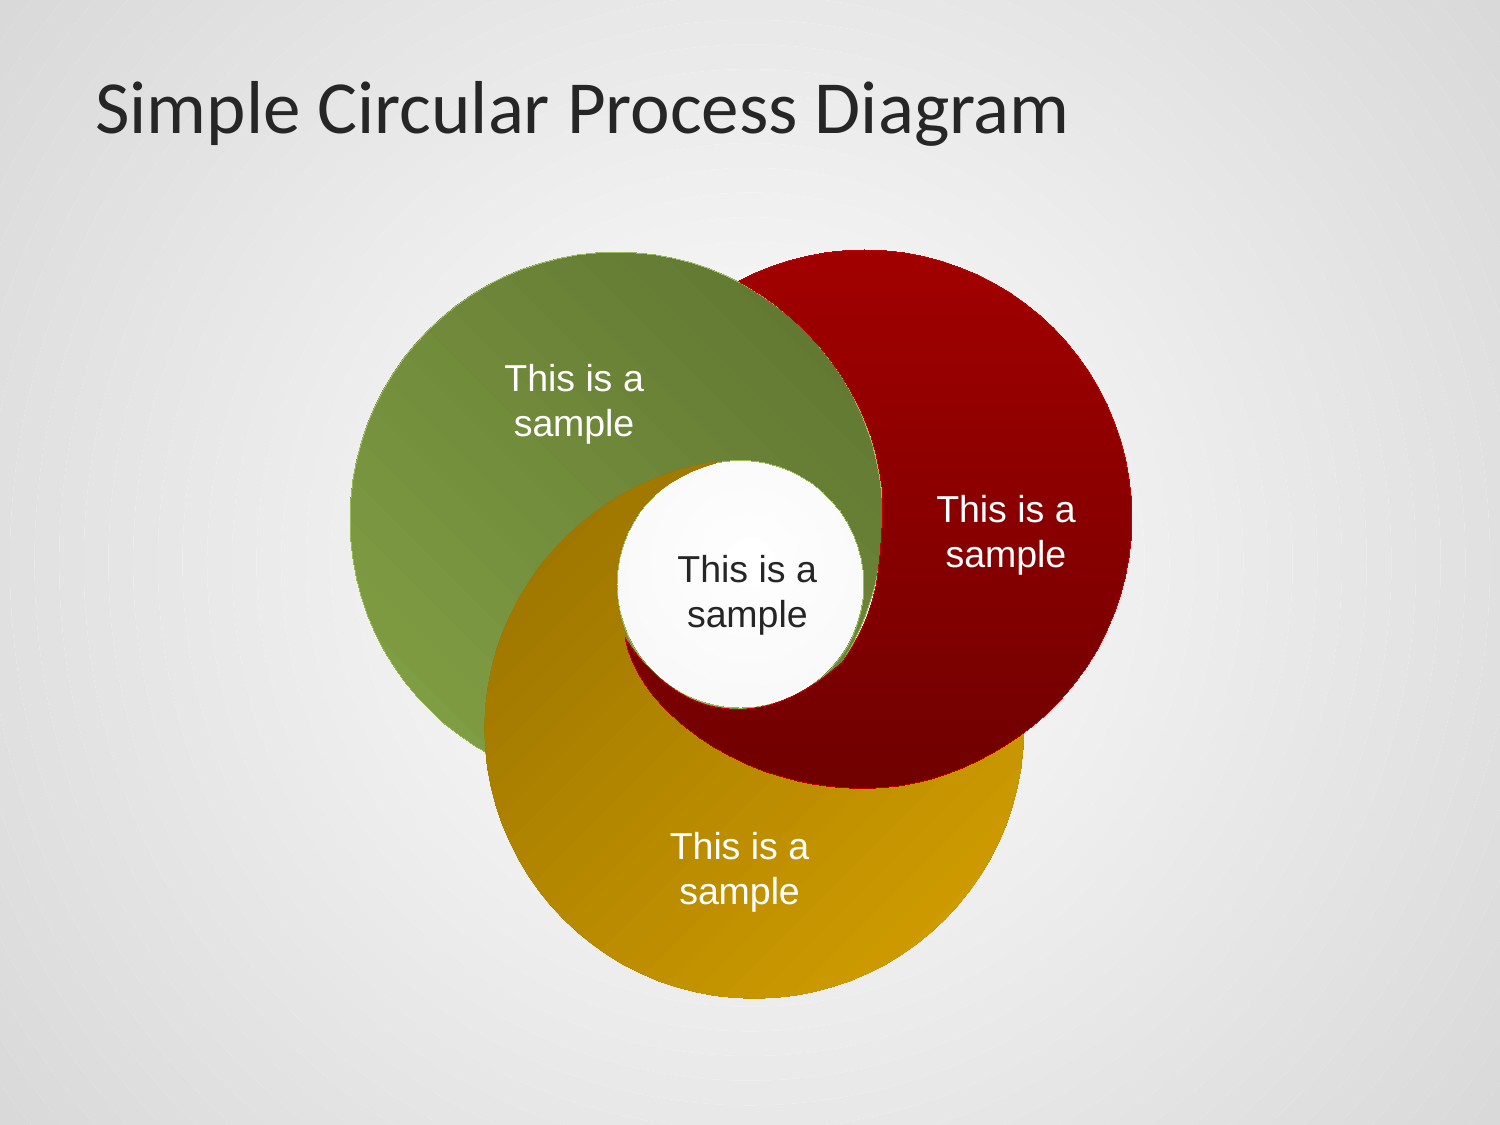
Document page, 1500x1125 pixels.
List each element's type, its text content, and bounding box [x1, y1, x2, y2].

title Simple Circular Process Diagram [75, 45, 1425, 162]
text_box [349, 249, 1132, 999]
